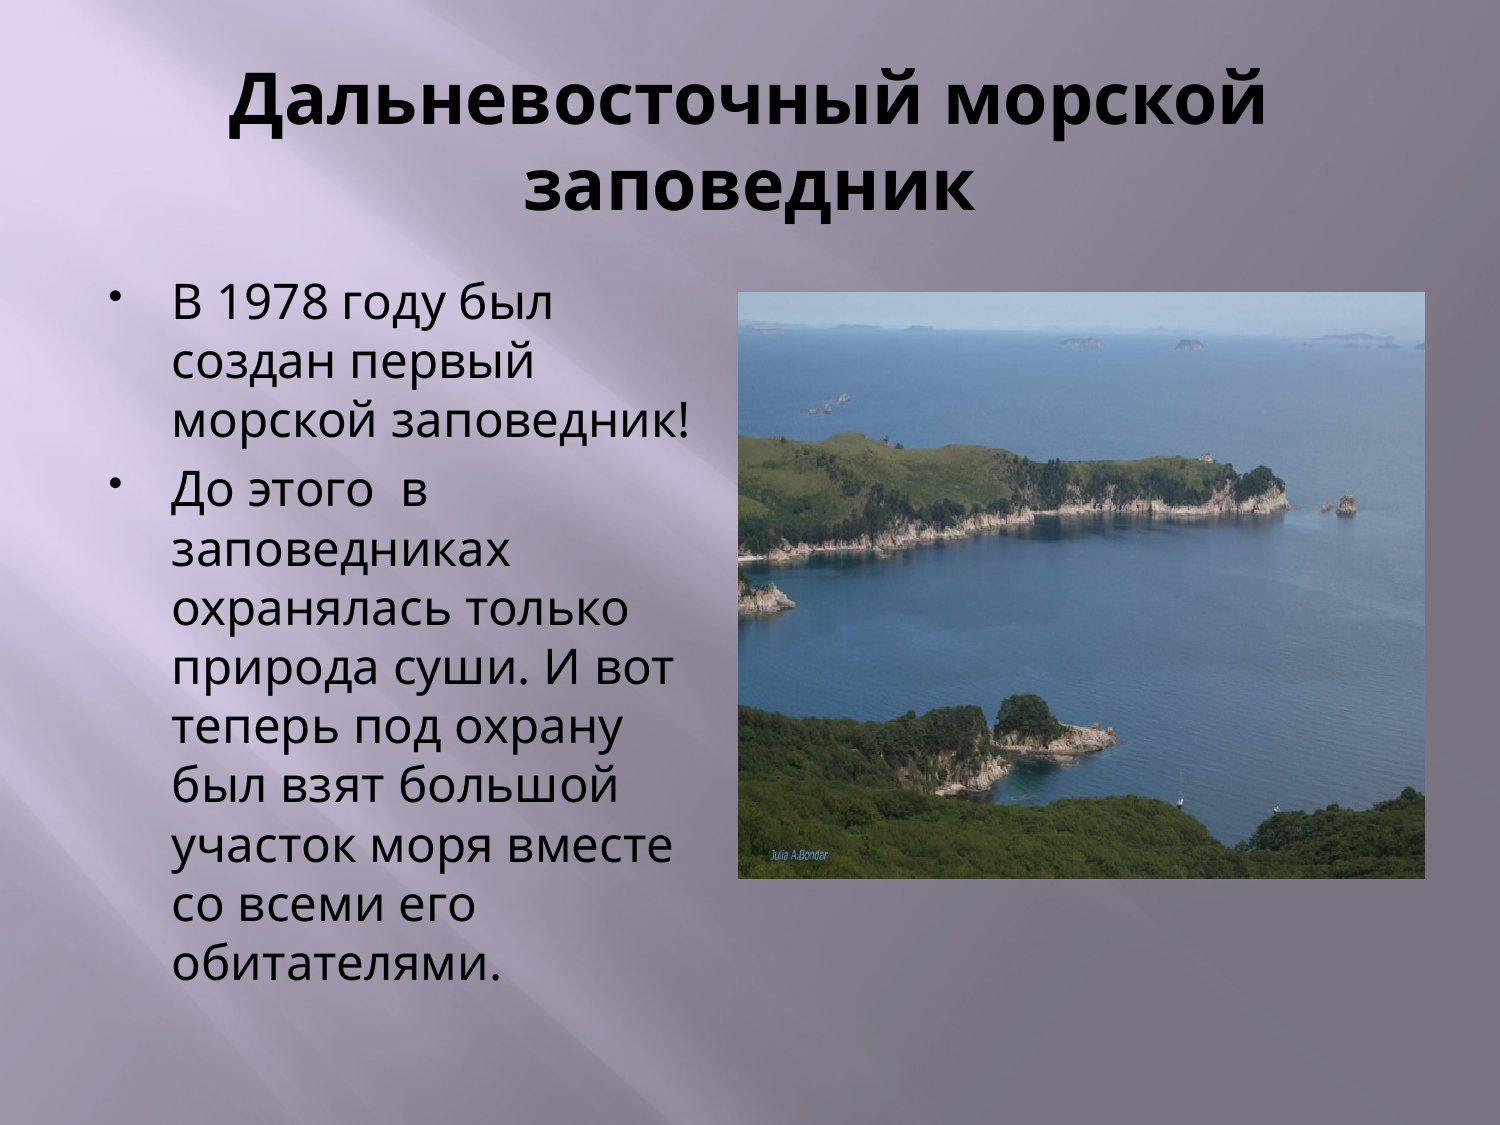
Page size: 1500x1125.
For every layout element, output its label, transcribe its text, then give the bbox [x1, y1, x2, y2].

list В 1978 году был создан первый морской заповедник! До этого в заповедниках охранялась только природа суши. И вот теперь под охрану был взят большой участок моря вместе со всеми его обитателями. [75, 262, 738, 1005]
title Дальневосточный морской заповедник [75, 45, 1425, 233]
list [737, 292, 1426, 880]
